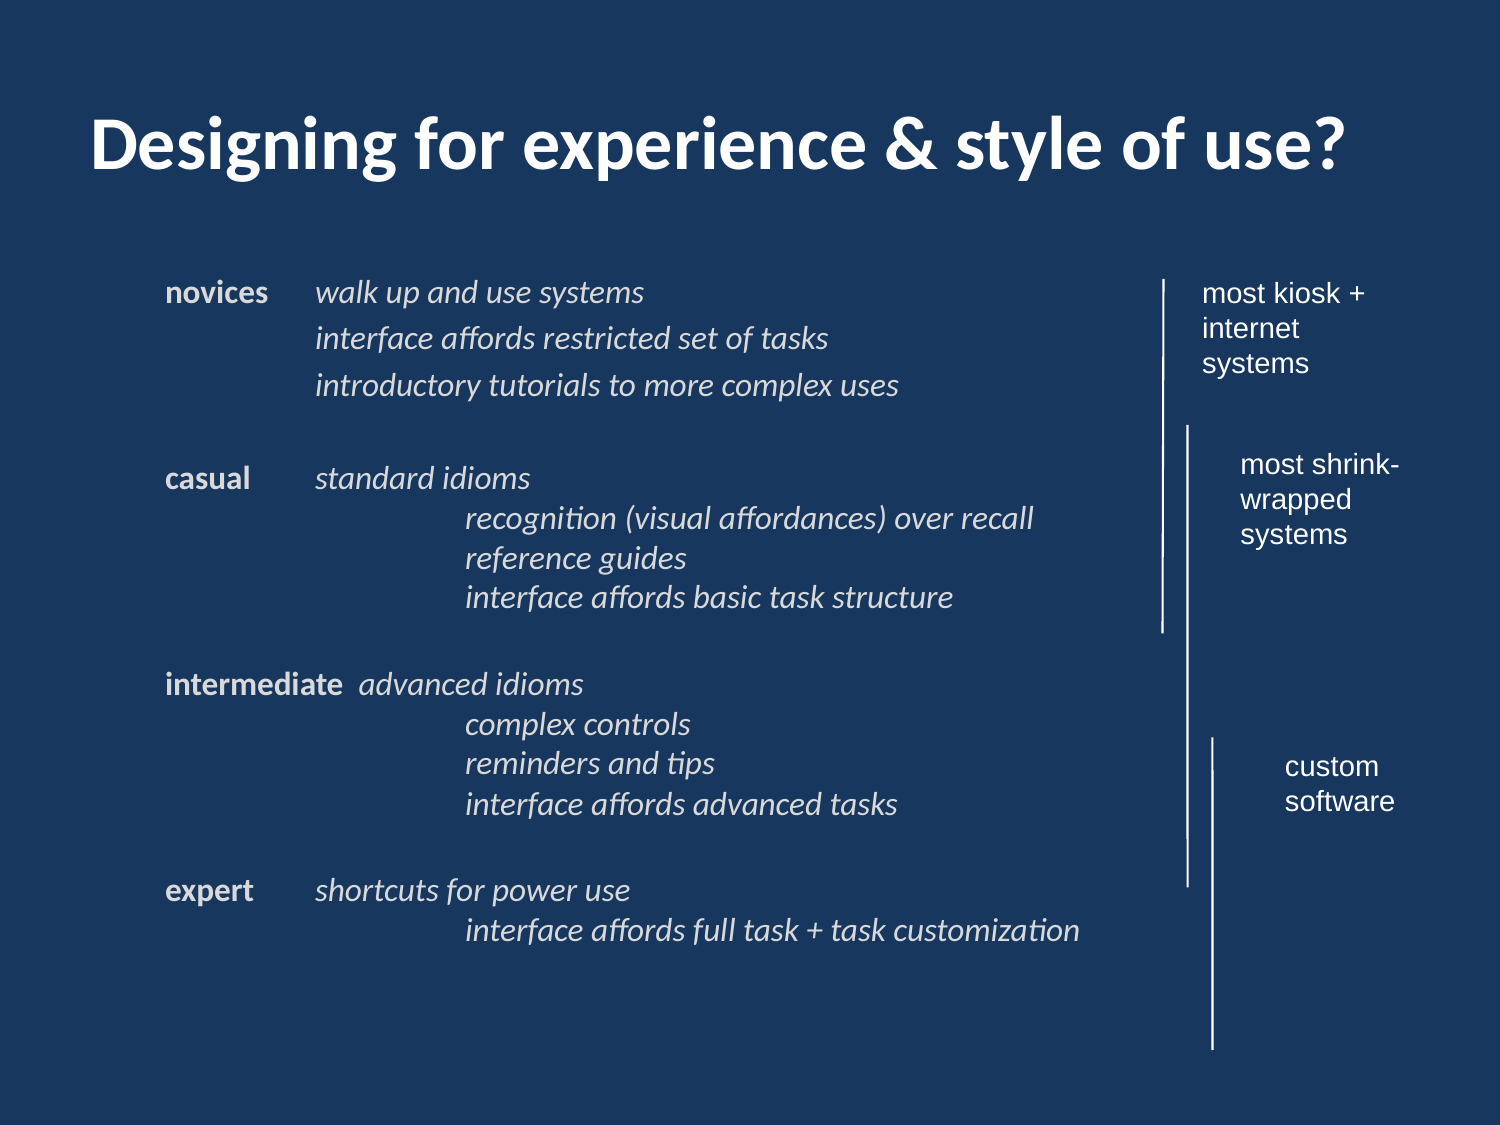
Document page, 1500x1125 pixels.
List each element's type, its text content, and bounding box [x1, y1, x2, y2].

text_box custom software [1269, 739, 1458, 825]
list novices walk up and use systems interface affords restricted set of tasks introductory tutorials to more complex uses casual standard idioms recognition (visual affordances) over recall reference guides interface affords basic task structure intermediate advanced idioms complex controls reminders and tips interface affords advanced tasks expert shortcuts for power use interface affords full task + task customization [75, 262, 1425, 1005]
text_box most kiosk + internet systems [1186, 267, 1412, 387]
title Designing for experience & style of use? [75, 45, 1425, 233]
text_box most shrink- wrapped systems [1225, 437, 1416, 558]
